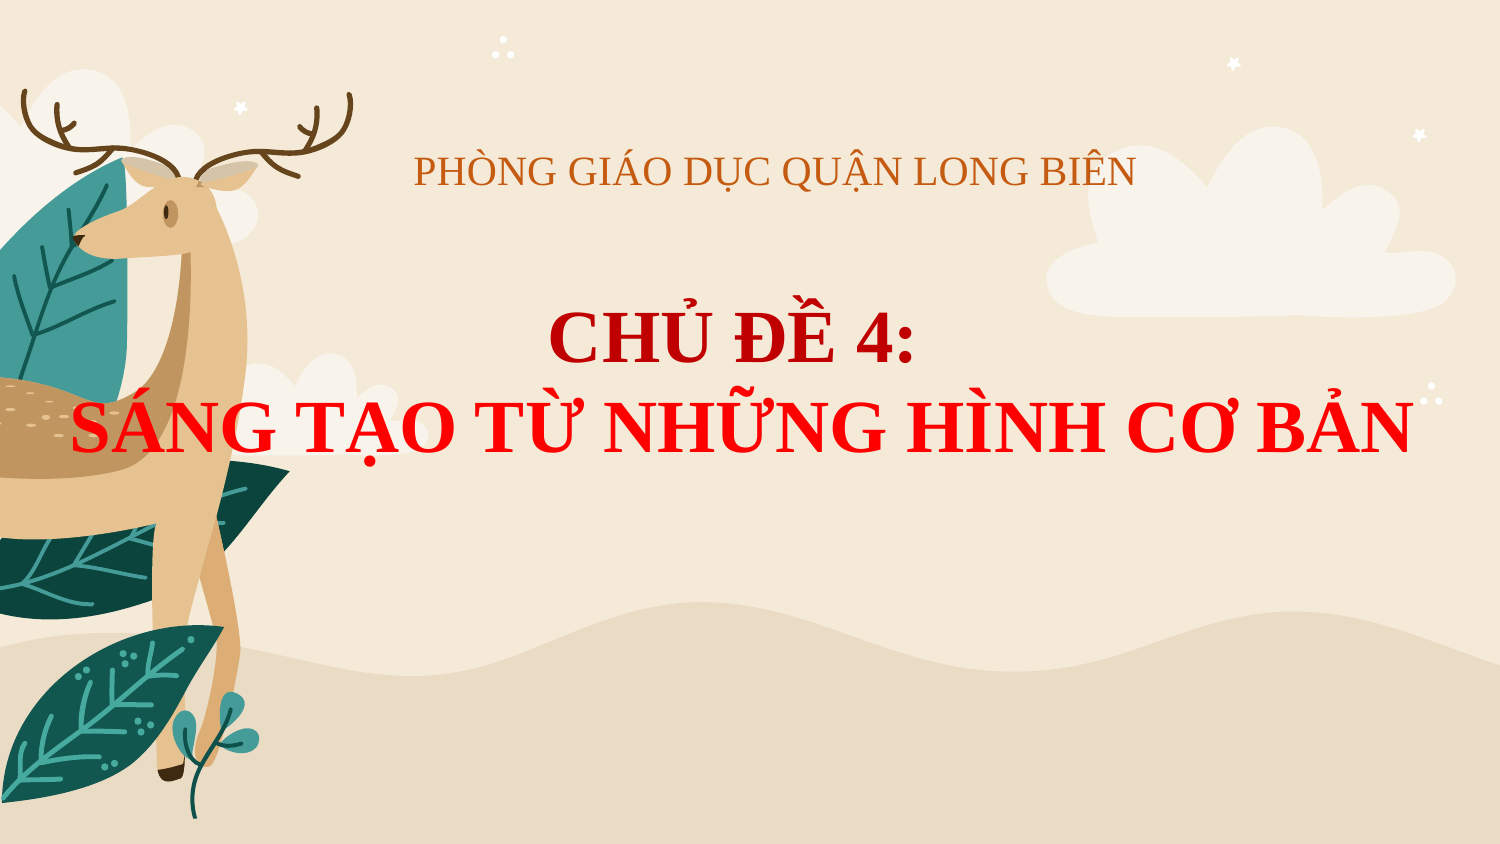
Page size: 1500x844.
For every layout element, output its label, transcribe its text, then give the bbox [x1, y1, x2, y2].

text_box CHỦ ĐỀ 4: SÁNG TẠO TỪ NHỮNG HÌNH CƠ BẢN [360, 280, 1431, 476]
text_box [0, 88, 356, 819]
text_box PHÒNG GIÁO DỤC QUẬN LONG BIÊN [398, 136, 1217, 202]
